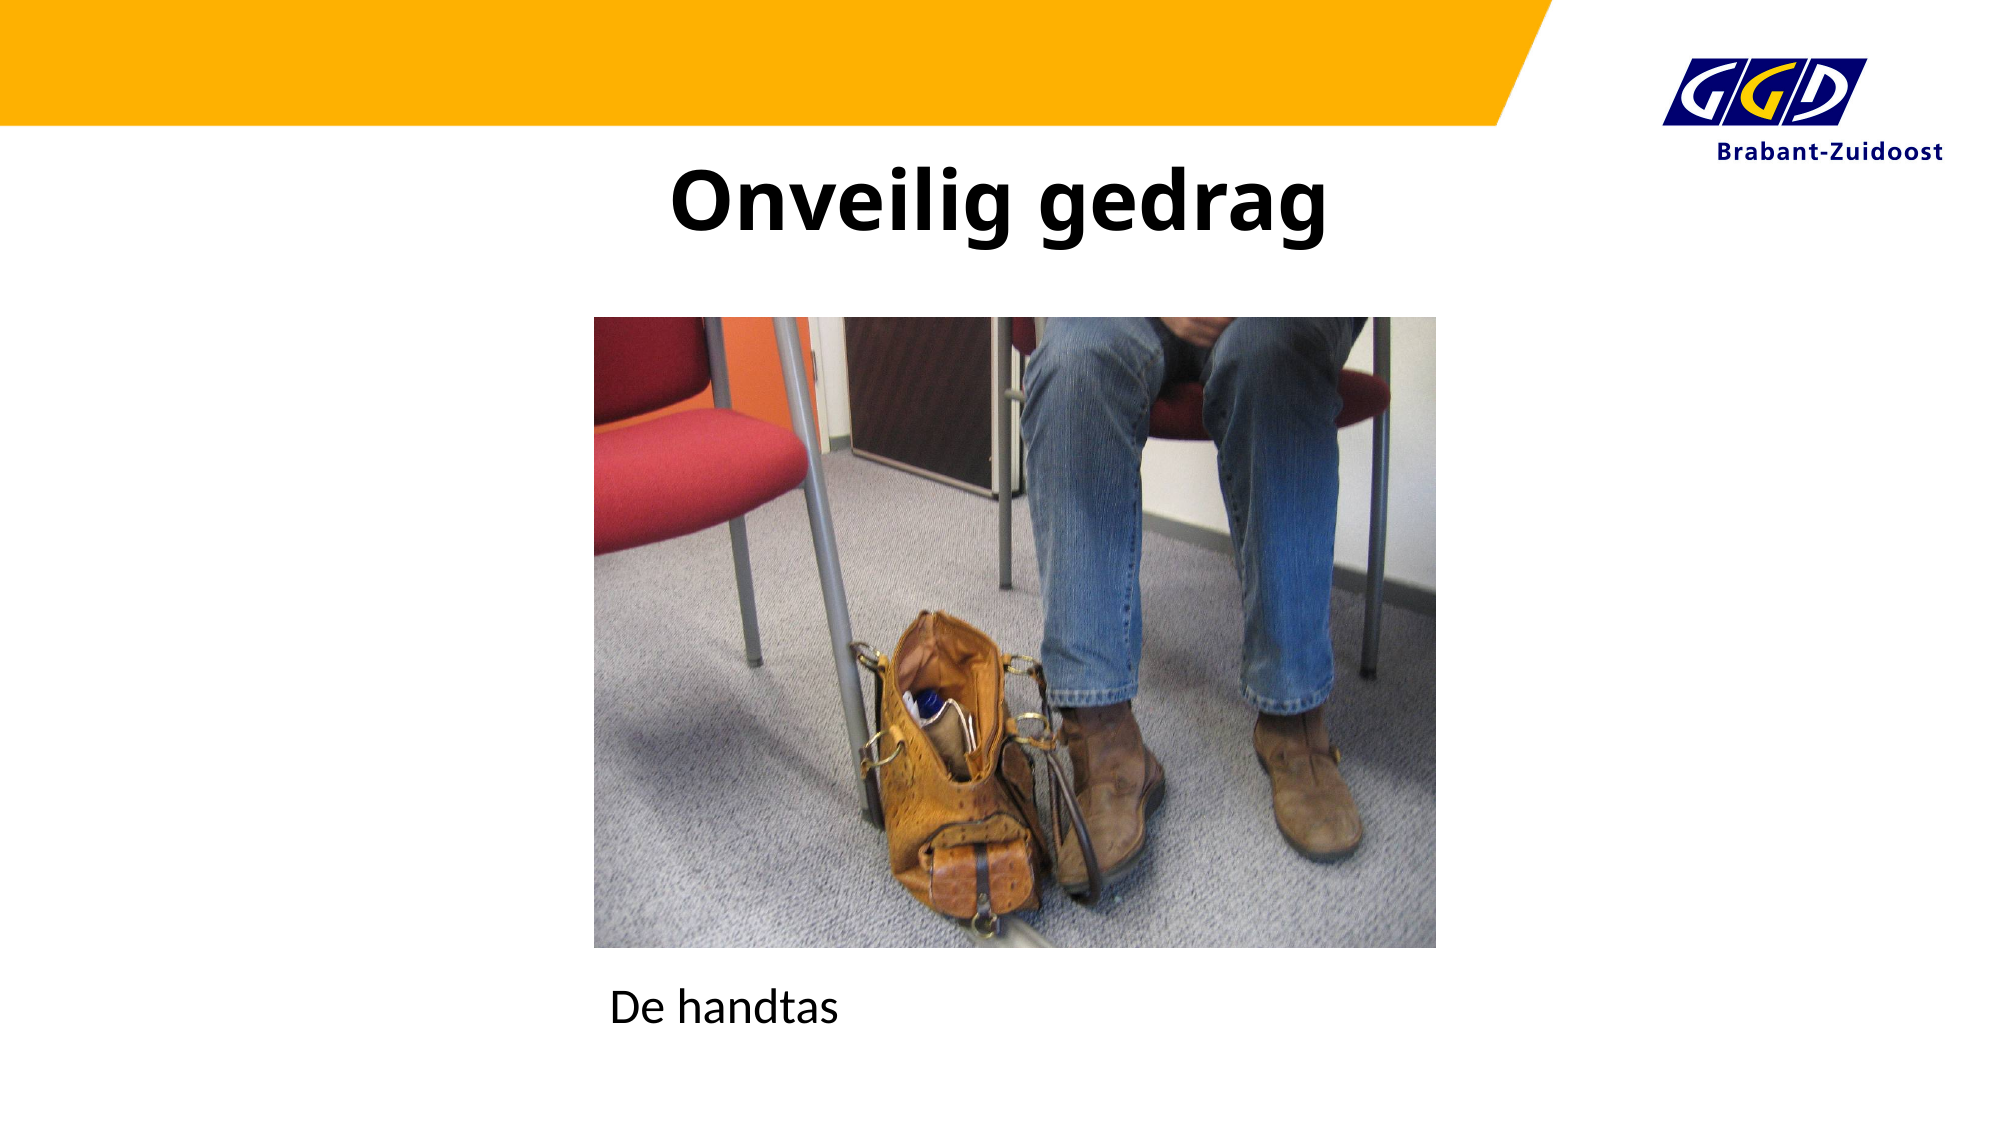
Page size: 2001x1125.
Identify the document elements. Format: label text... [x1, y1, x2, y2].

text_box De handtas [594, 966, 1595, 1042]
picture [0, 0, 2001, 1125]
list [594, 317, 1436, 948]
title Onveilig gedrag [137, 145, 1863, 363]
